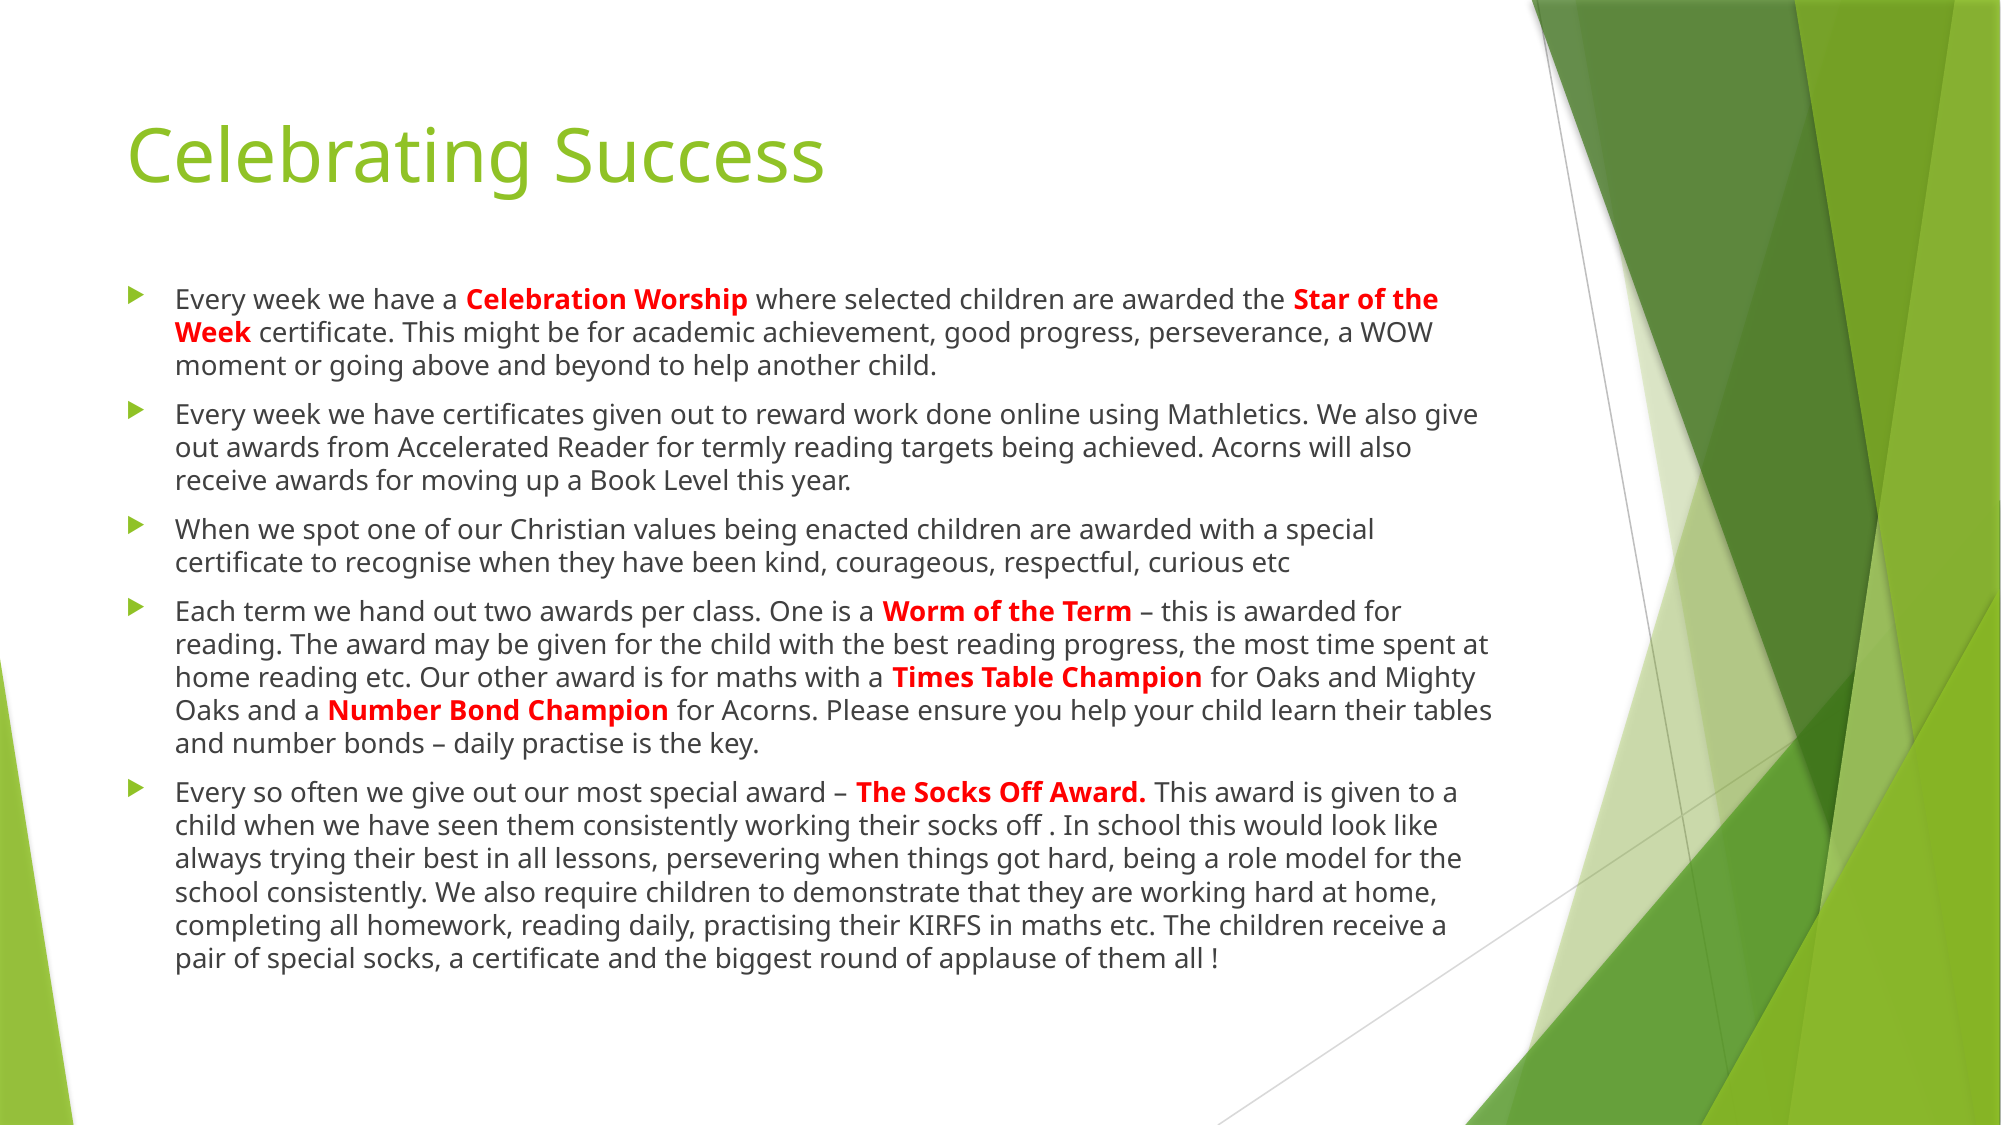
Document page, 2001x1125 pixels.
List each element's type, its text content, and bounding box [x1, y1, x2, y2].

list Every week we have a Celebration Worship where selected children are awarded the Star of the Week certificate. This might be for academic achievement, good progress, perseverance, a WOW moment or going above and beyond to help another child. Every week we have certificates given out to reward work done online using Mathletics. We also give out awards from Accelerated Reader for termly reading targets being achieved. Acorns will also receive awards for moving up a Book Level this year. When we spot one of our Christian values being enacted children are awarded with a special certificate to recognise when they have been kind, courageous, respectful, curious etc Each term we hand out two awards per class. One is a Worm of the Term – this is awarded for reading. The award may be given for the child with the best reading progress, the most time spent at home reading etc. Our other award is for maths with a Times Table Champion for Oaks and Mighty Oaks and a Number Bond Champion for Acorns. Please ensure you help your child learn their tables and number bonds – daily practise is the key. Every so often we give out our most special award – The Socks Off Award. This award is given to a child when we have seen them consistently working their socks off . In school this would look like always trying their best in all lessons, persevering when things got hard, being a role model for the school consistently. We also require children to demonstrate that they are working hard at home, completing all homework, reading daily, practising their KIRFS in maths etc. The children receive a pair of special socks, a certificate and the biggest round of applause of them all ! [111, 274, 1522, 992]
title Celebrating Success [111, 99, 1522, 274]
